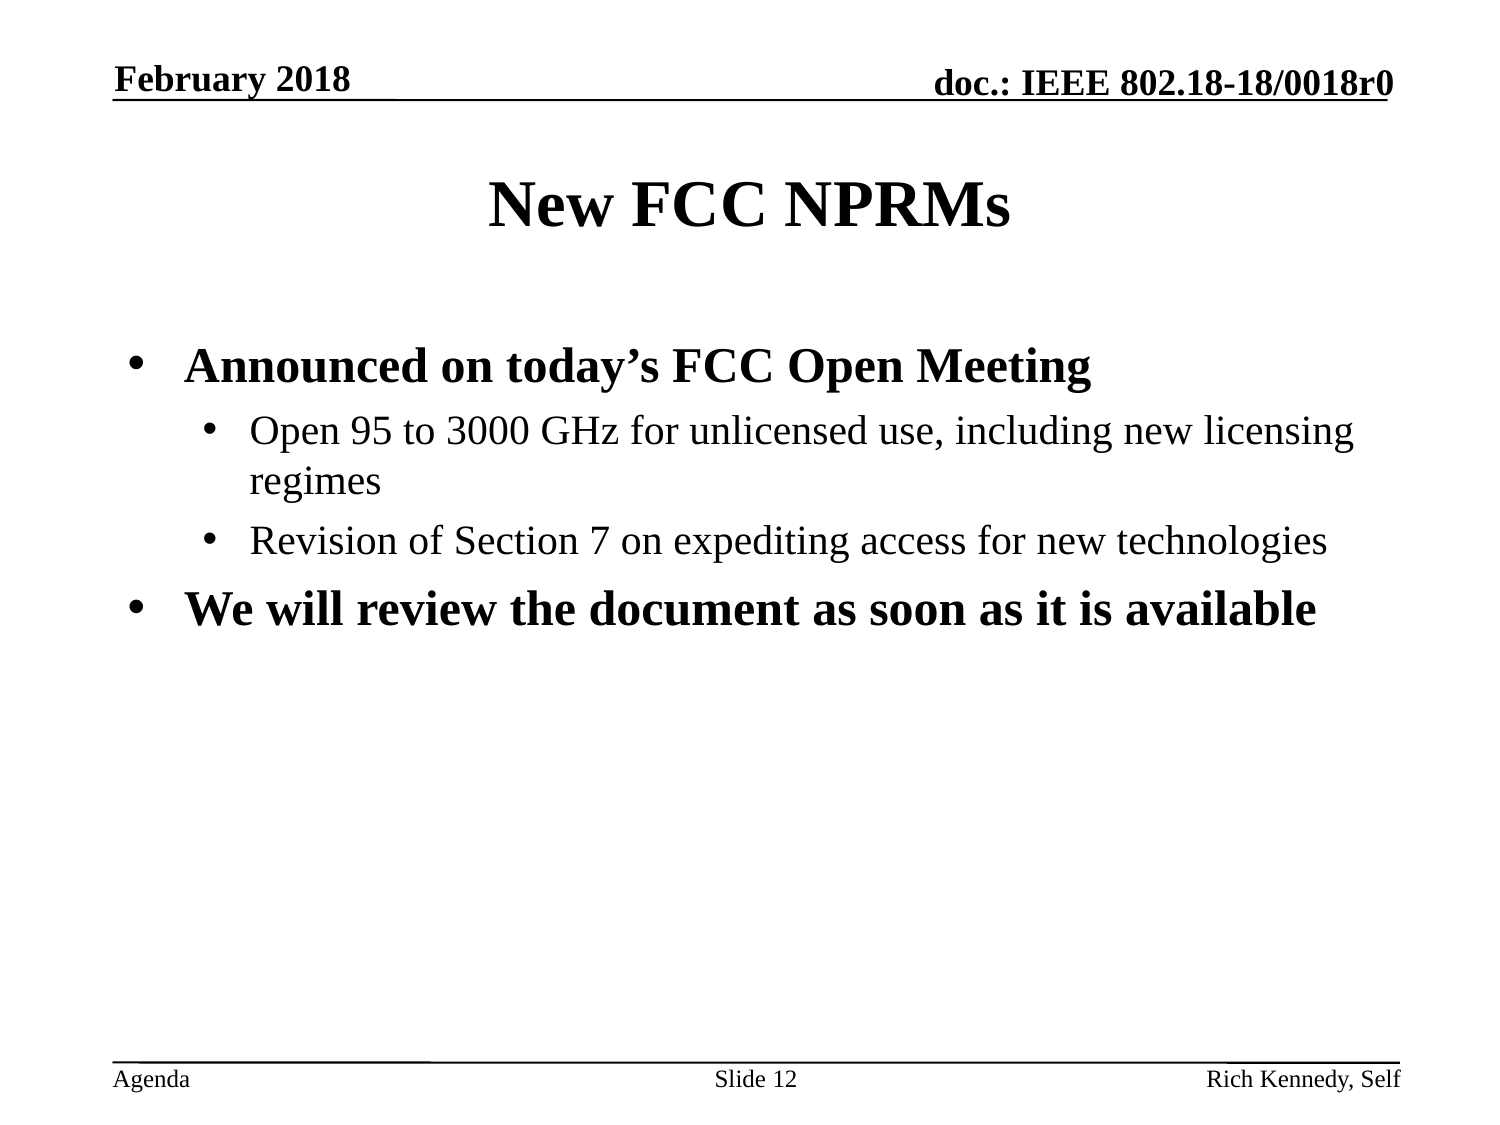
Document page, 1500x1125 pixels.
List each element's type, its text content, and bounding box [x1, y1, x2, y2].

slide_number Slide 12 [712, 1061, 800, 1123]
title New FCC NPRMs [112, 112, 1388, 288]
list Announced on today’s FCC Open Meeting Open 95 to 3000 GHz for unlicensed use, including new licensing regimes Revision of Section 7 on expediting access for new technologies We will review the document as soon as it is available [112, 324, 1388, 1000]
footer Rich Kennedy, Self [878, 1061, 1402, 1093]
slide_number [114, 54, 423, 100]
